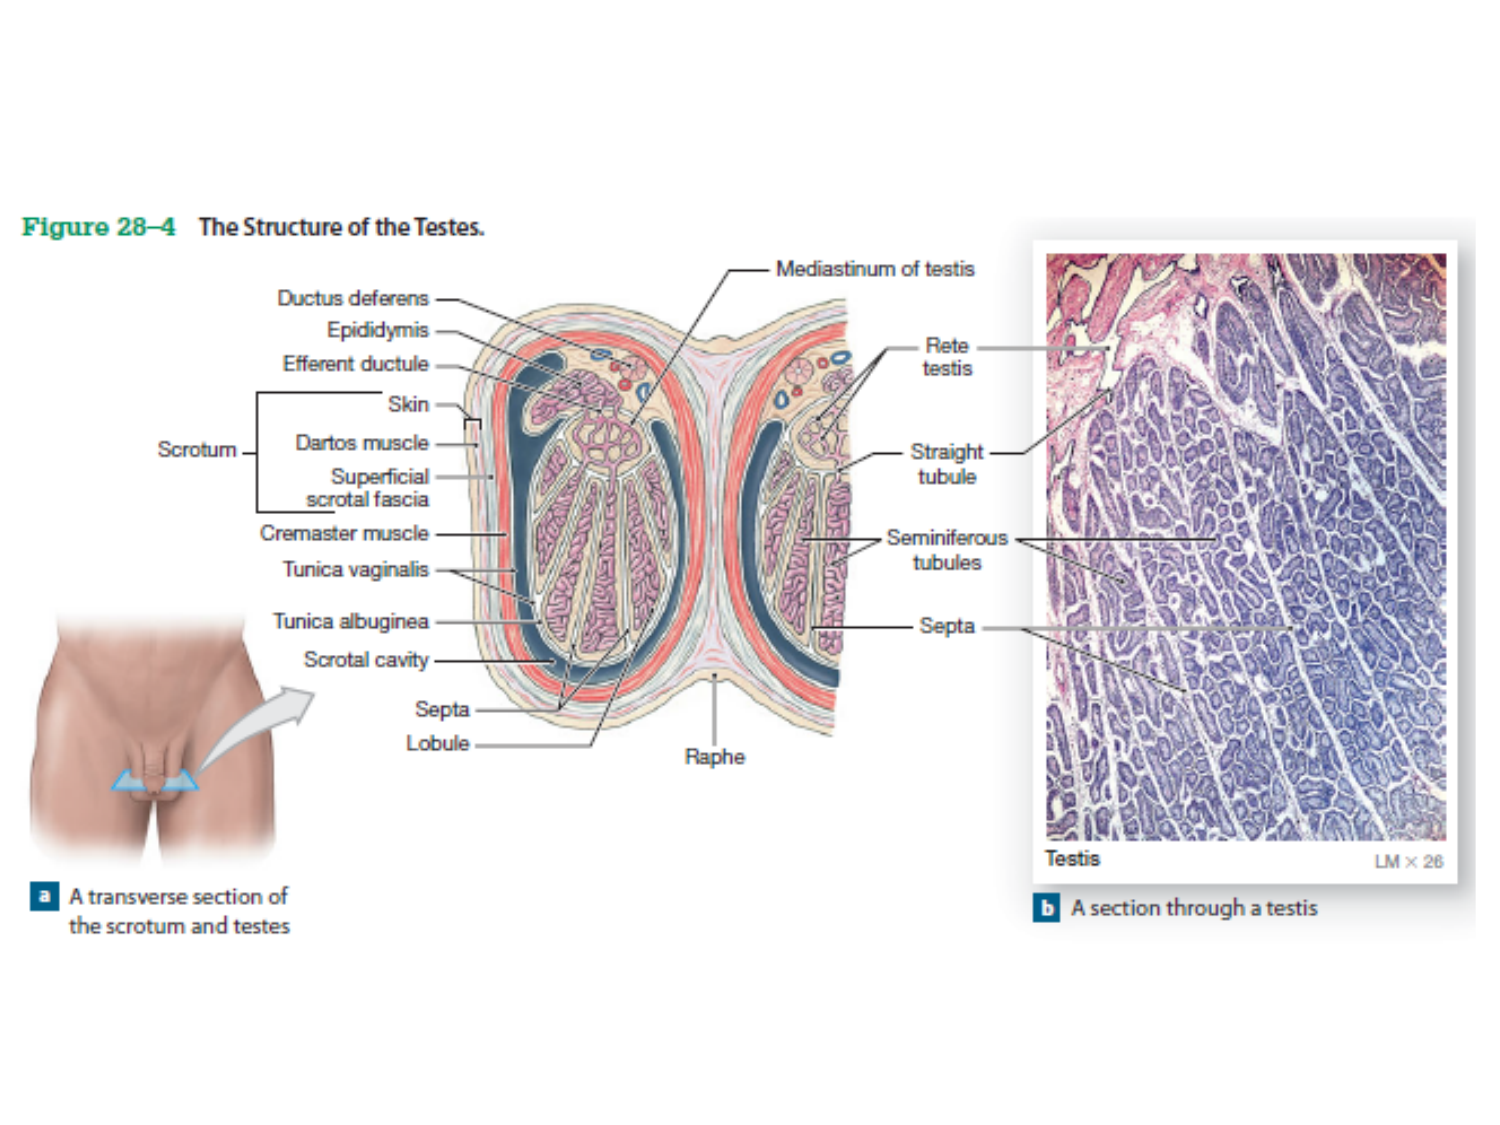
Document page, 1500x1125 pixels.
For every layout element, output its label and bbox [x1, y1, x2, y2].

list [12, 199, 1476, 959]
